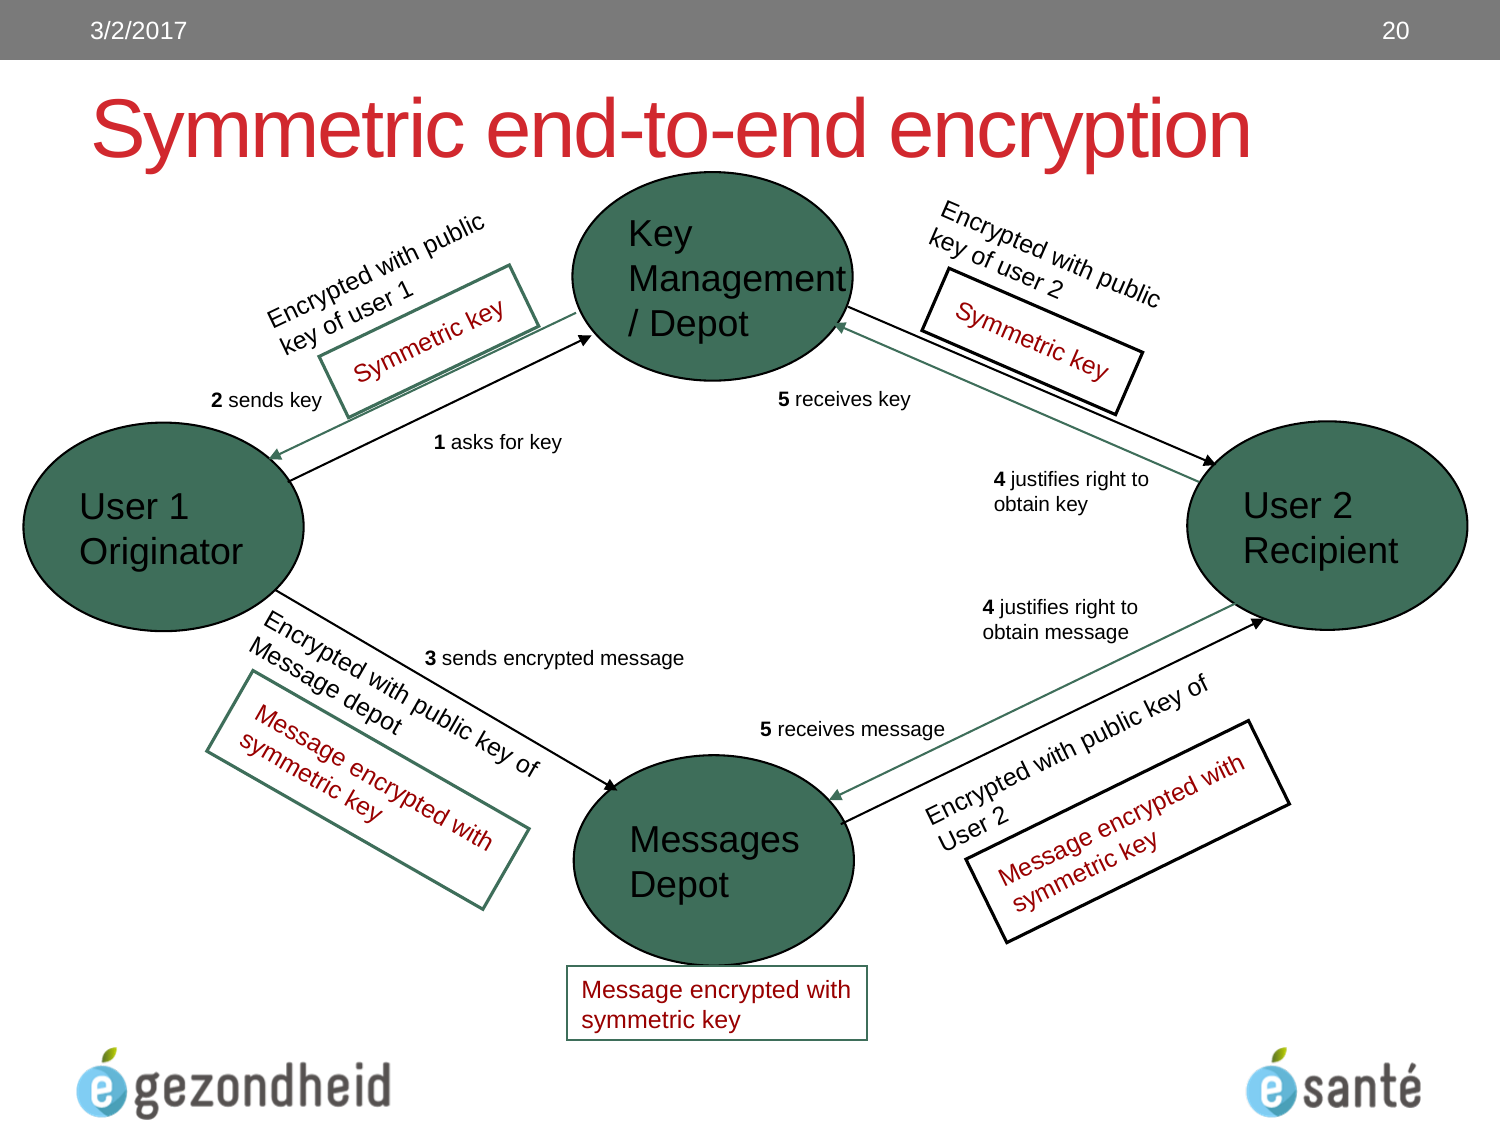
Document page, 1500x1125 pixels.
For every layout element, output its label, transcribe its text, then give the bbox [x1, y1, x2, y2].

text_box Encrypted with public key of user 2 [908, 206, 1215, 369]
text_box Message encrypted with symmetric key [566, 965, 867, 1041]
text_box 1 asks for key [418, 421, 578, 461]
text_box Key Management / Depot [572, 206, 853, 381]
text_box 4 justifies right to obtain key [978, 458, 1164, 523]
picture [75, 1047, 1422, 1120]
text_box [261, 234, 563, 380]
text_box 2 sends key [196, 379, 337, 420]
slide_number 20 [1250, 3, 1425, 57]
text_box User 2 Recipient [1187, 421, 1468, 630]
text_box [832, 322, 1145, 458]
text_box [840, 618, 1265, 825]
text_box User 1 Originator [23, 422, 304, 632]
text_box Messages Depot [573, 755, 854, 965]
text_box [589, 773, 618, 791]
text_box Encrypted with public key of User 2 [903, 637, 1275, 871]
text_box 3 sends encrypted message [410, 636, 700, 677]
text_box [848, 306, 1217, 466]
text_box [828, 748, 937, 801]
text_box 5 receives key [763, 377, 929, 418]
text_box [206, 670, 530, 910]
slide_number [75, 3, 550, 57]
text_box 5 receives message [745, 708, 974, 748]
text_box Encrypted with public key of Message depot [228, 589, 593, 842]
text_box [268, 388, 419, 460]
text_box [965, 720, 1290, 943]
text_box [921, 268, 1143, 415]
title Symmetric end-to-end encryption [75, 42, 1425, 206]
text_box 4 justifies right to obtain message [968, 586, 1153, 651]
text_box [570, 335, 592, 347]
